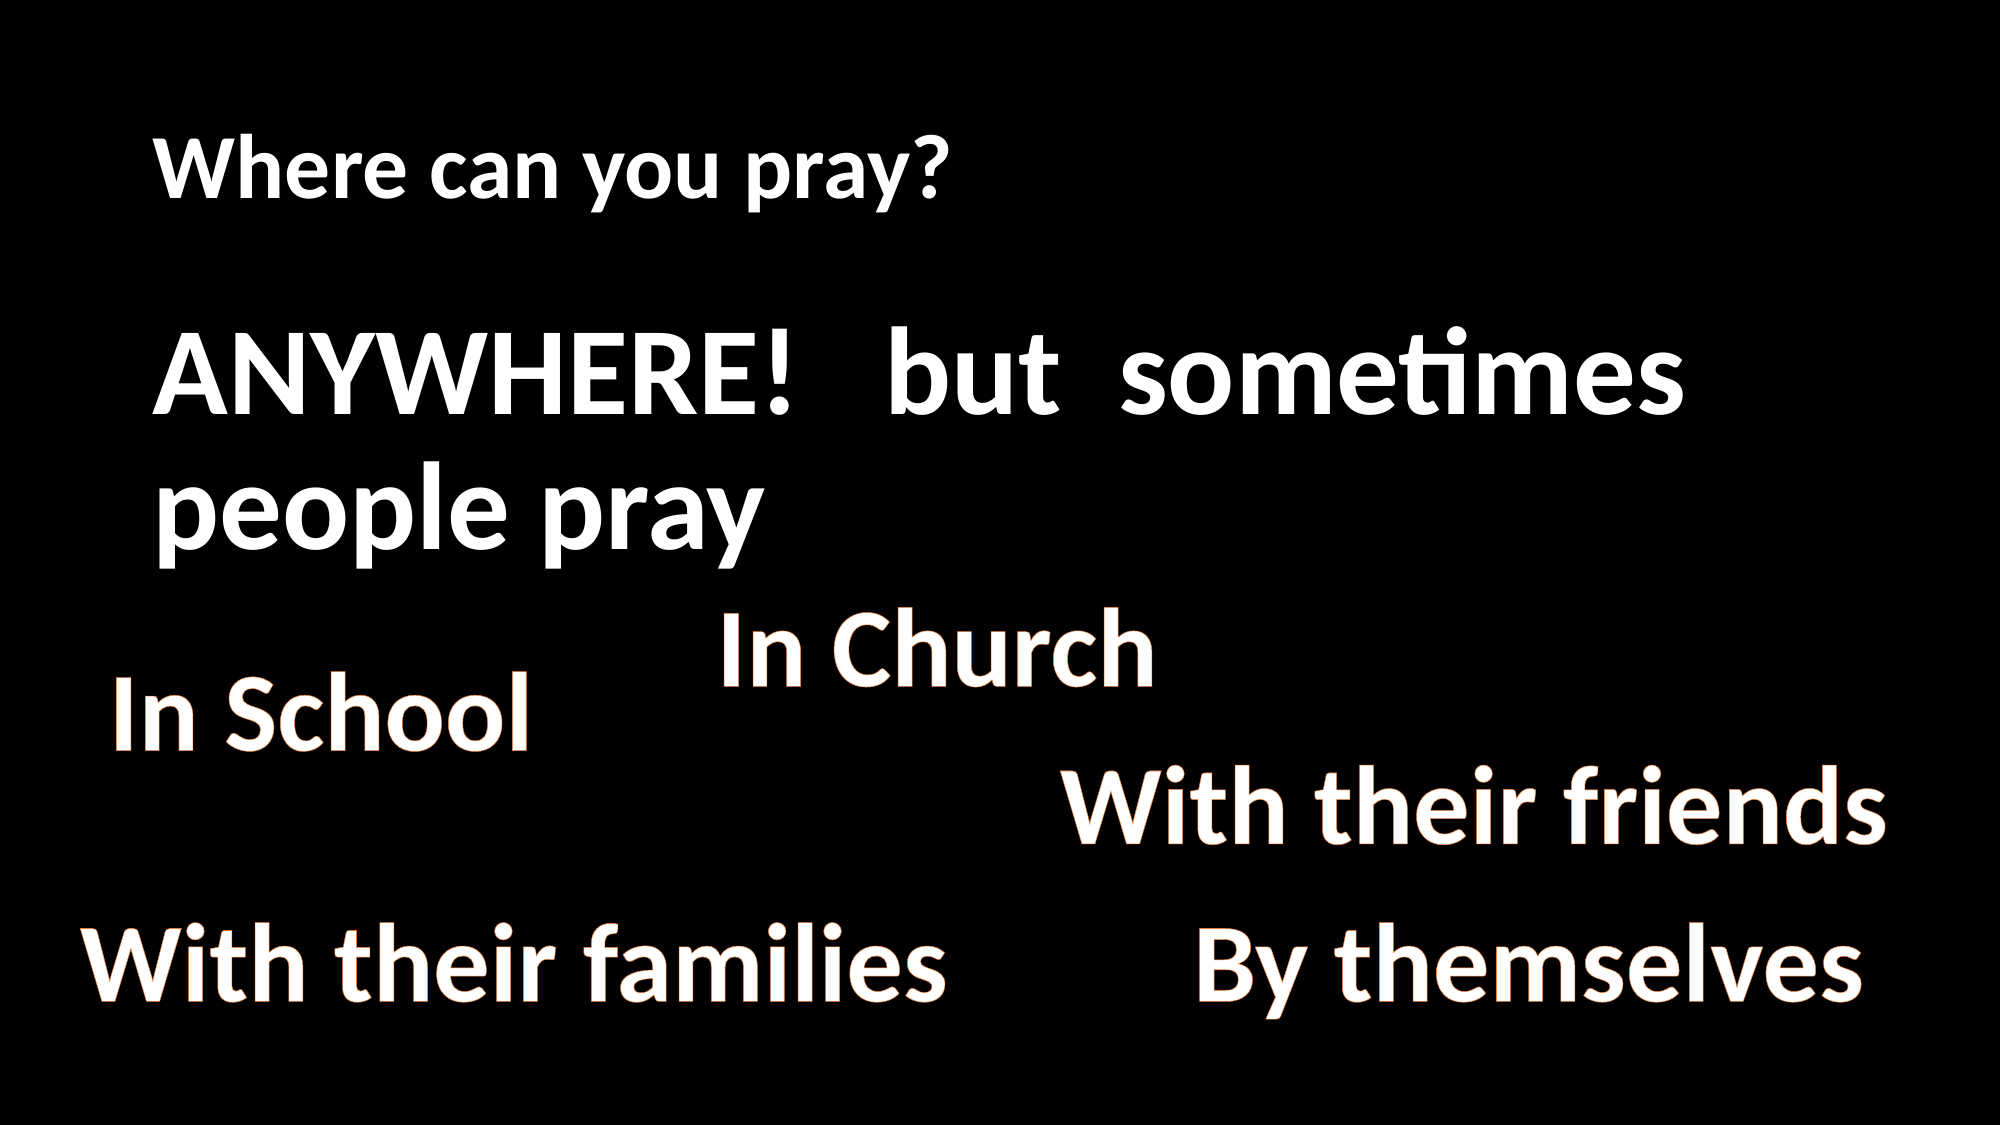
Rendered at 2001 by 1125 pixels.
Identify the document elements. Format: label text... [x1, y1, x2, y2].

text_box With their friends [1044, 723, 1905, 874]
text_box In Church [701, 566, 1199, 717]
list ANYWHERE! but sometimes people pray [137, 299, 1863, 403]
text_box By themselves [1177, 881, 1906, 1032]
title Where can you pray? [137, 59, 1863, 278]
text_box With their families [64, 881, 990, 1032]
text_box In School [67, 630, 575, 781]
